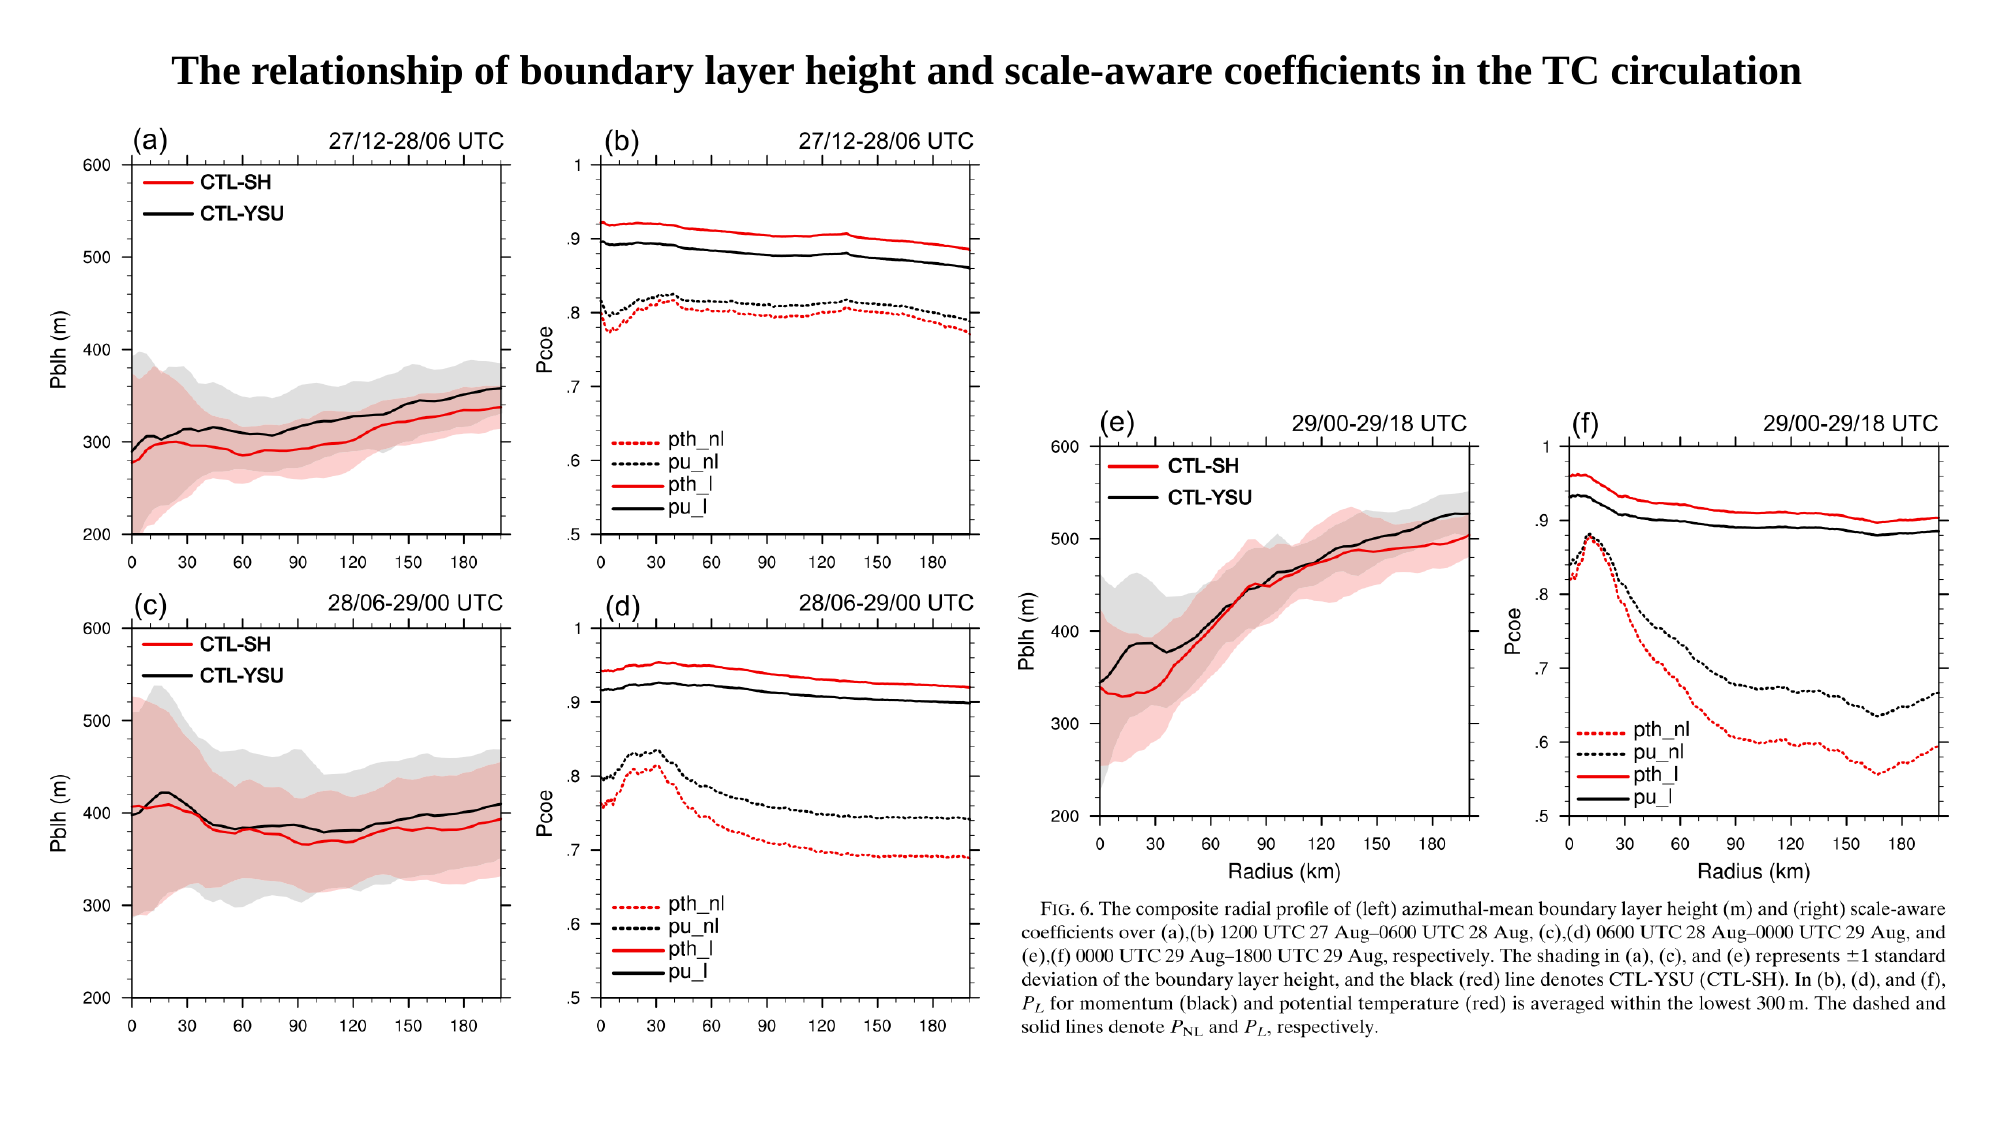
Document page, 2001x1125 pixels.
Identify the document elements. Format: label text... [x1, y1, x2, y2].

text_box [31, 119, 1969, 1043]
text_box The relationship of boundary layer height and scale-aware coefﬁcients in the TC circulation [156, 35, 1844, 101]
